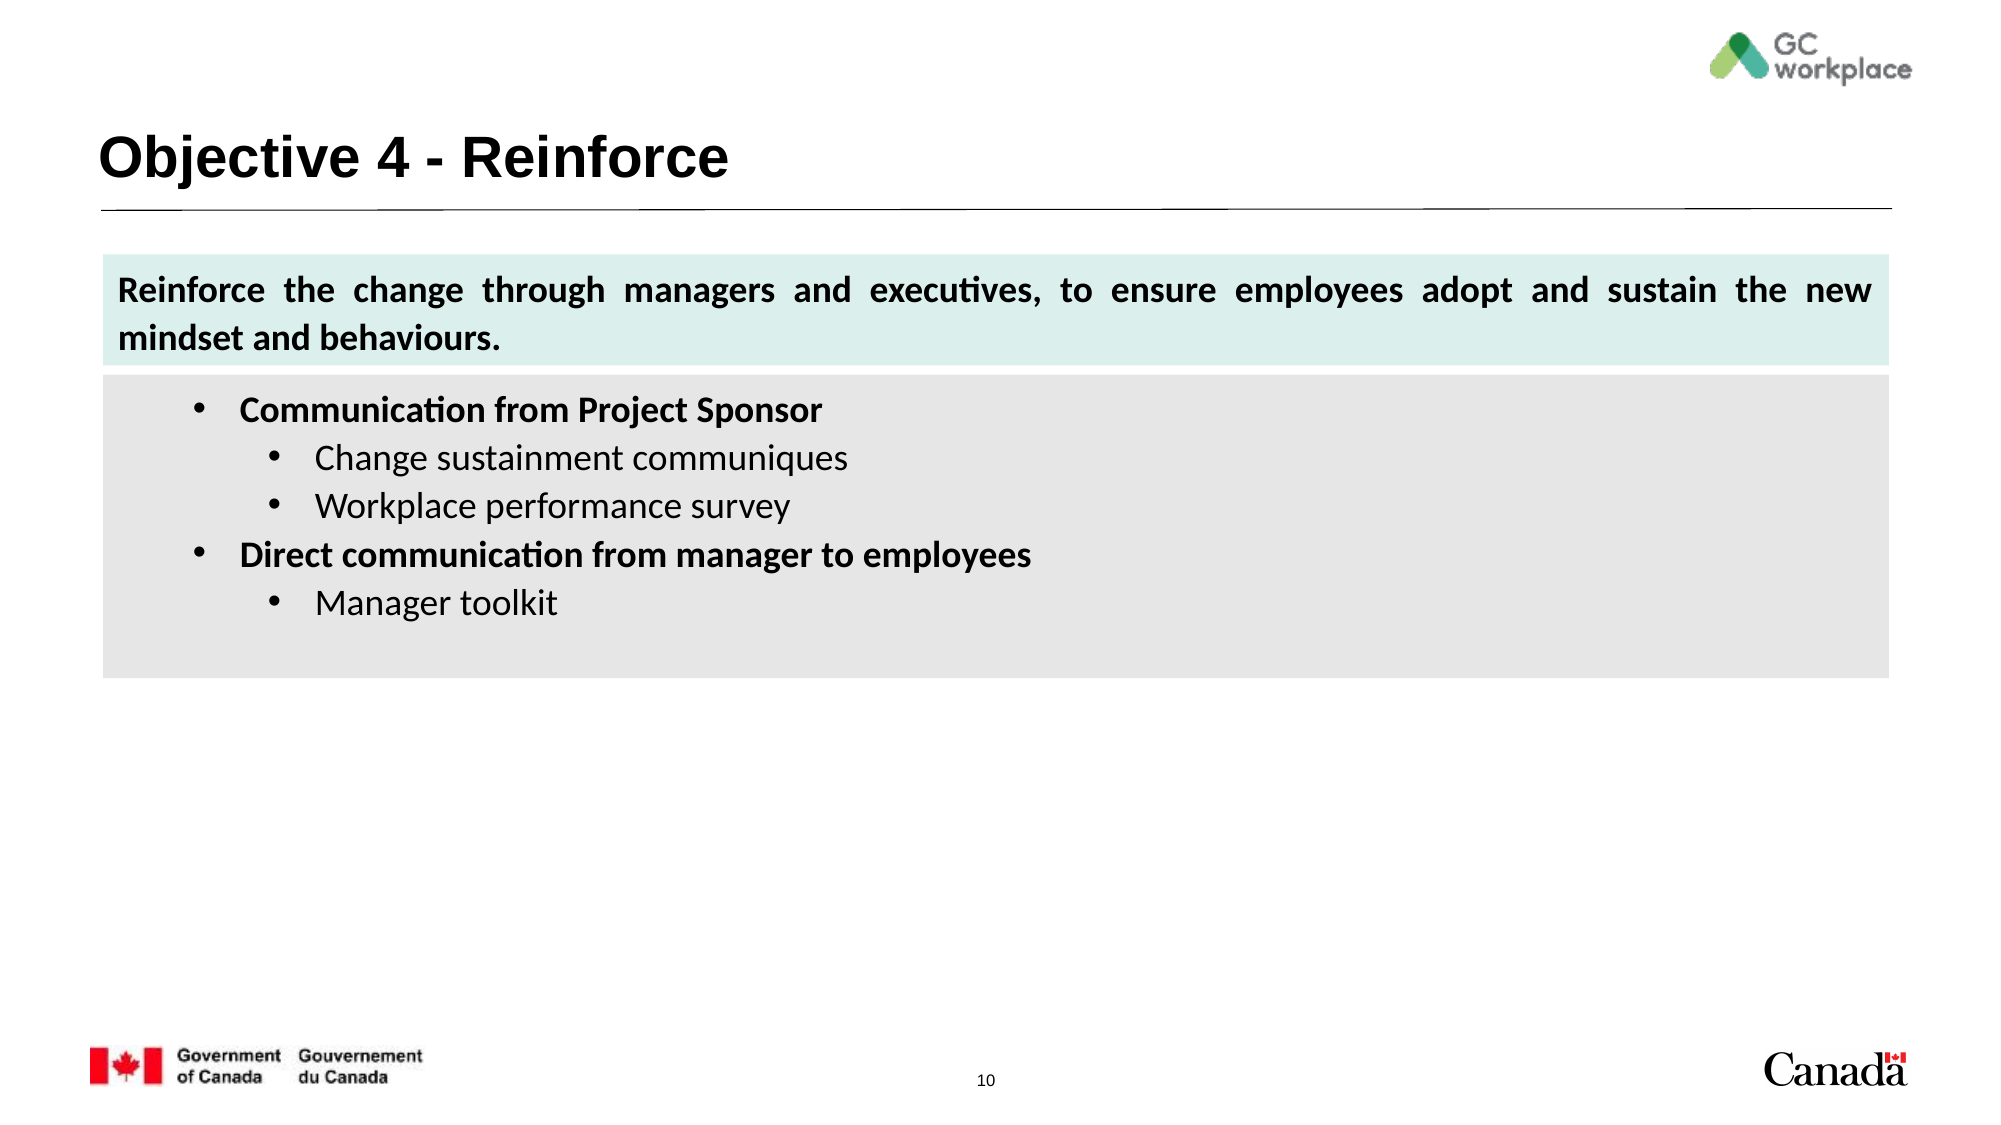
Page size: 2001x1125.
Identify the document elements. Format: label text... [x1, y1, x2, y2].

text_box Communication from Project Sponsor Change sustainment communiques Workplace performance survey Direct communication from manager to employees Manager toolkit [103, 374, 1889, 679]
picture [90, 1045, 425, 1087]
picture [1698, 22, 1928, 91]
title Objective 4 - Reinforce [83, 90, 1889, 228]
text_box Reinforce the change through managers and executives, to ensure employees adopt and sustain the new mindset and behaviours. [103, 254, 1889, 366]
picture [1764, 1049, 1911, 1087]
